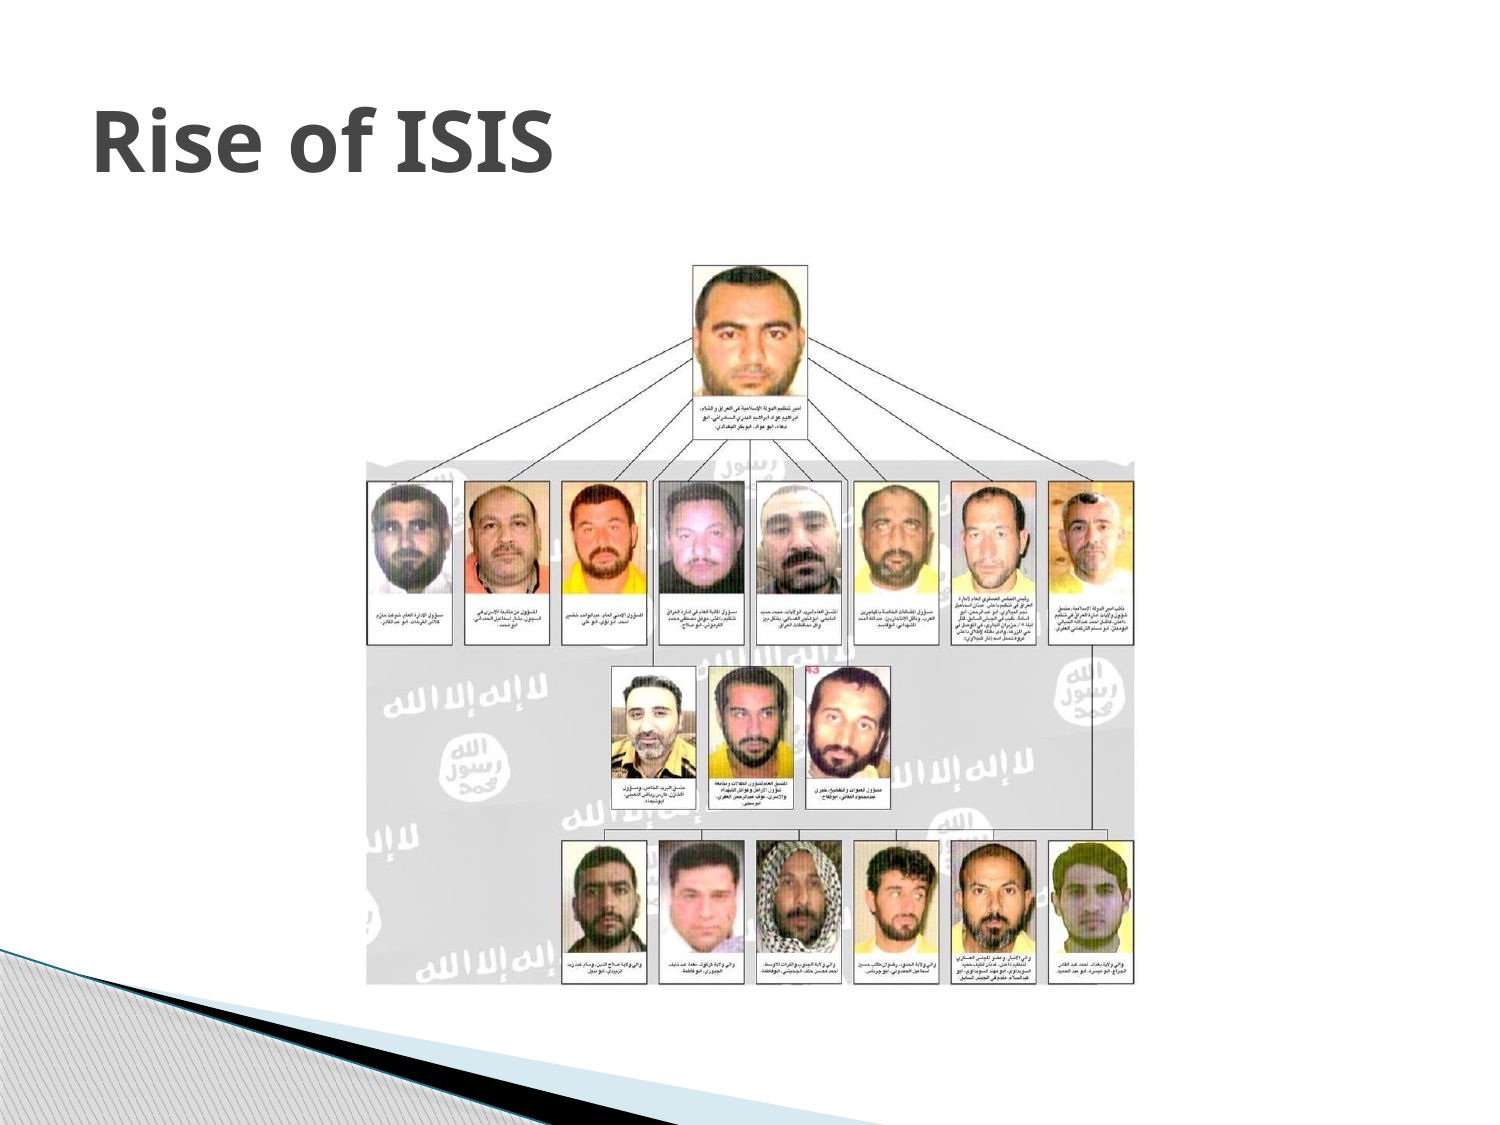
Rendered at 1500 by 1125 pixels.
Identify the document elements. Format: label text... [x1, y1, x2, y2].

title Rise of ISIS [75, 45, 1425, 233]
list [354, 242, 1145, 986]
